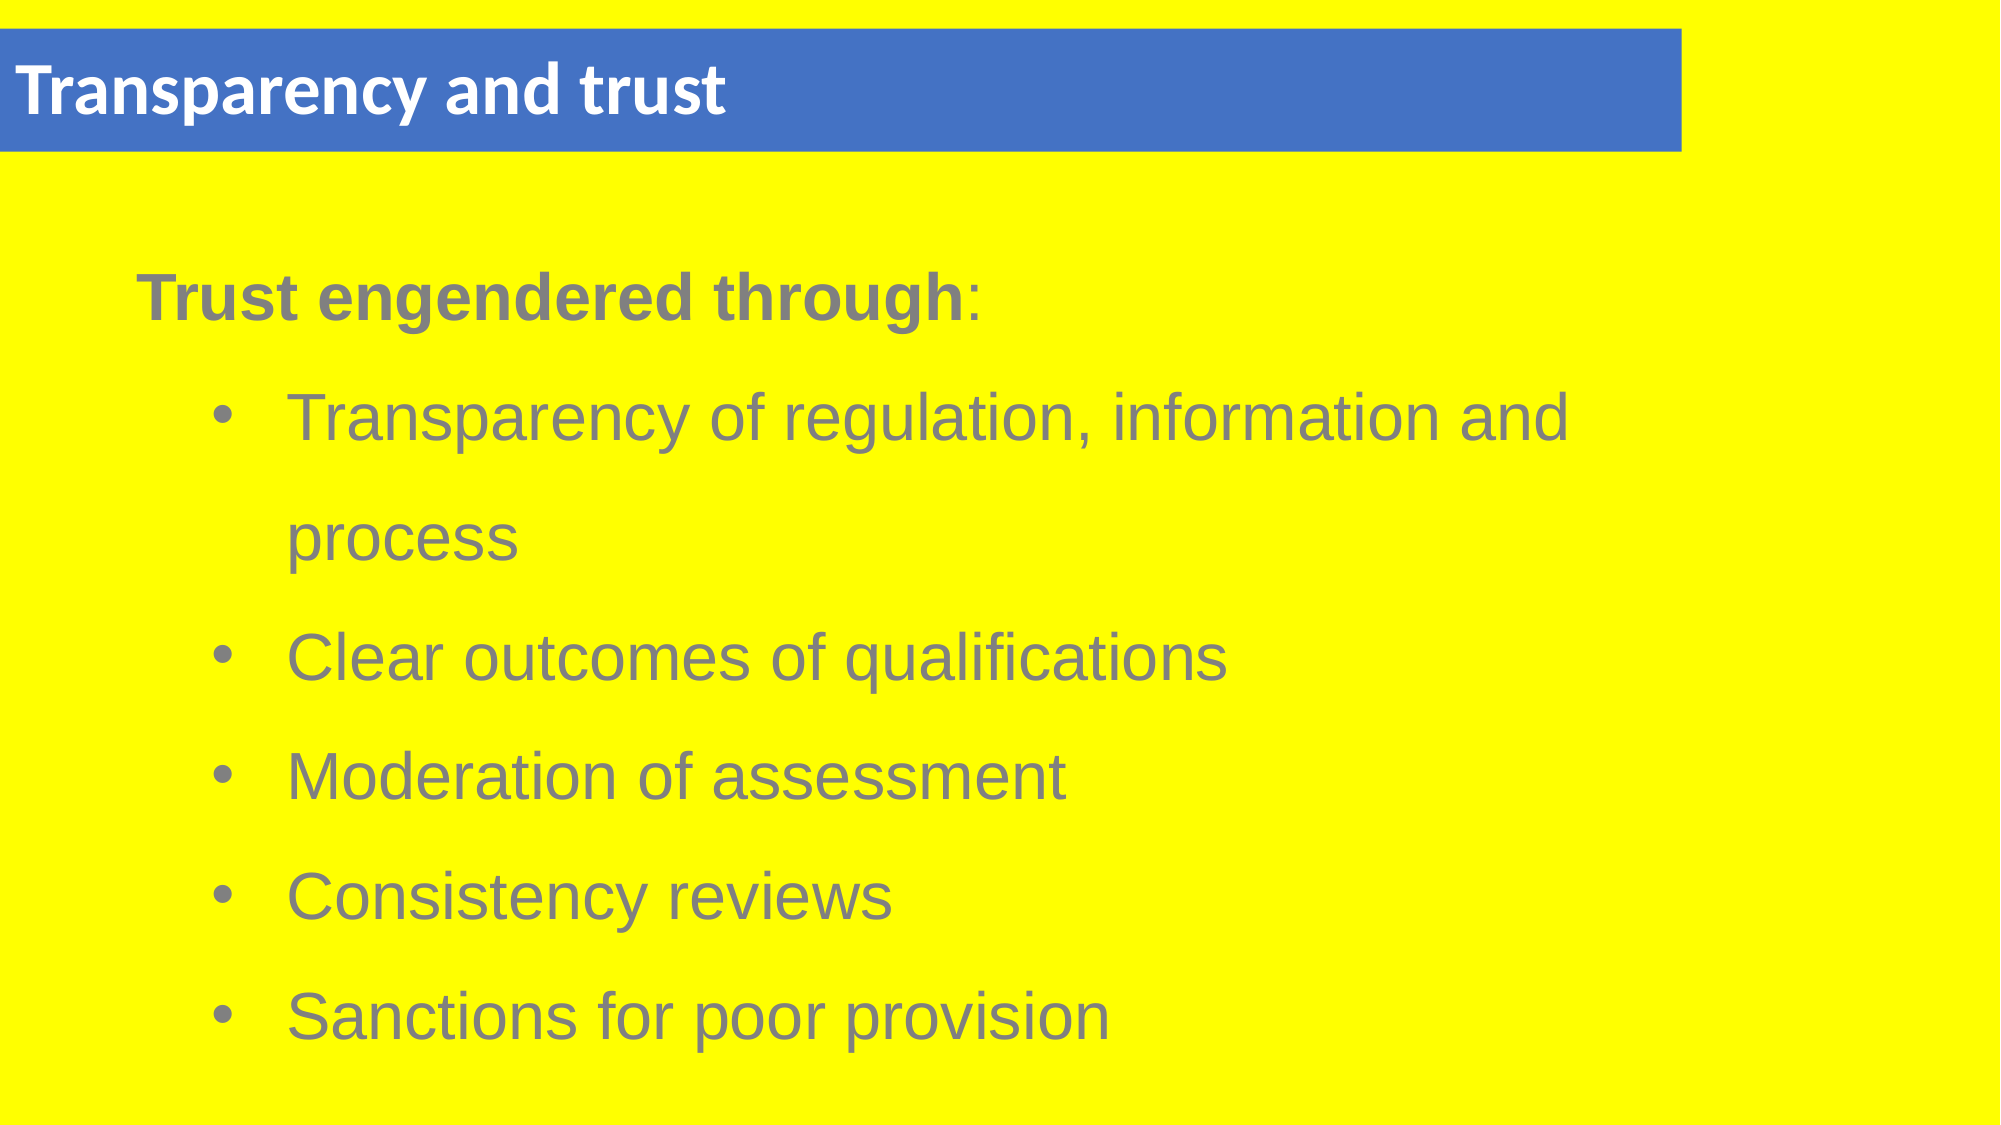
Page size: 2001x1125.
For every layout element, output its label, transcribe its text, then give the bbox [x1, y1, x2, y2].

text_box Trust engendered through: Transparency of regulation, information and process Clear outcomes of qualifications Moderation of assessment Consistency reviews Sanctions for poor provision [121, 206, 1715, 1125]
title Transparency and trust [0, 28, 1682, 152]
